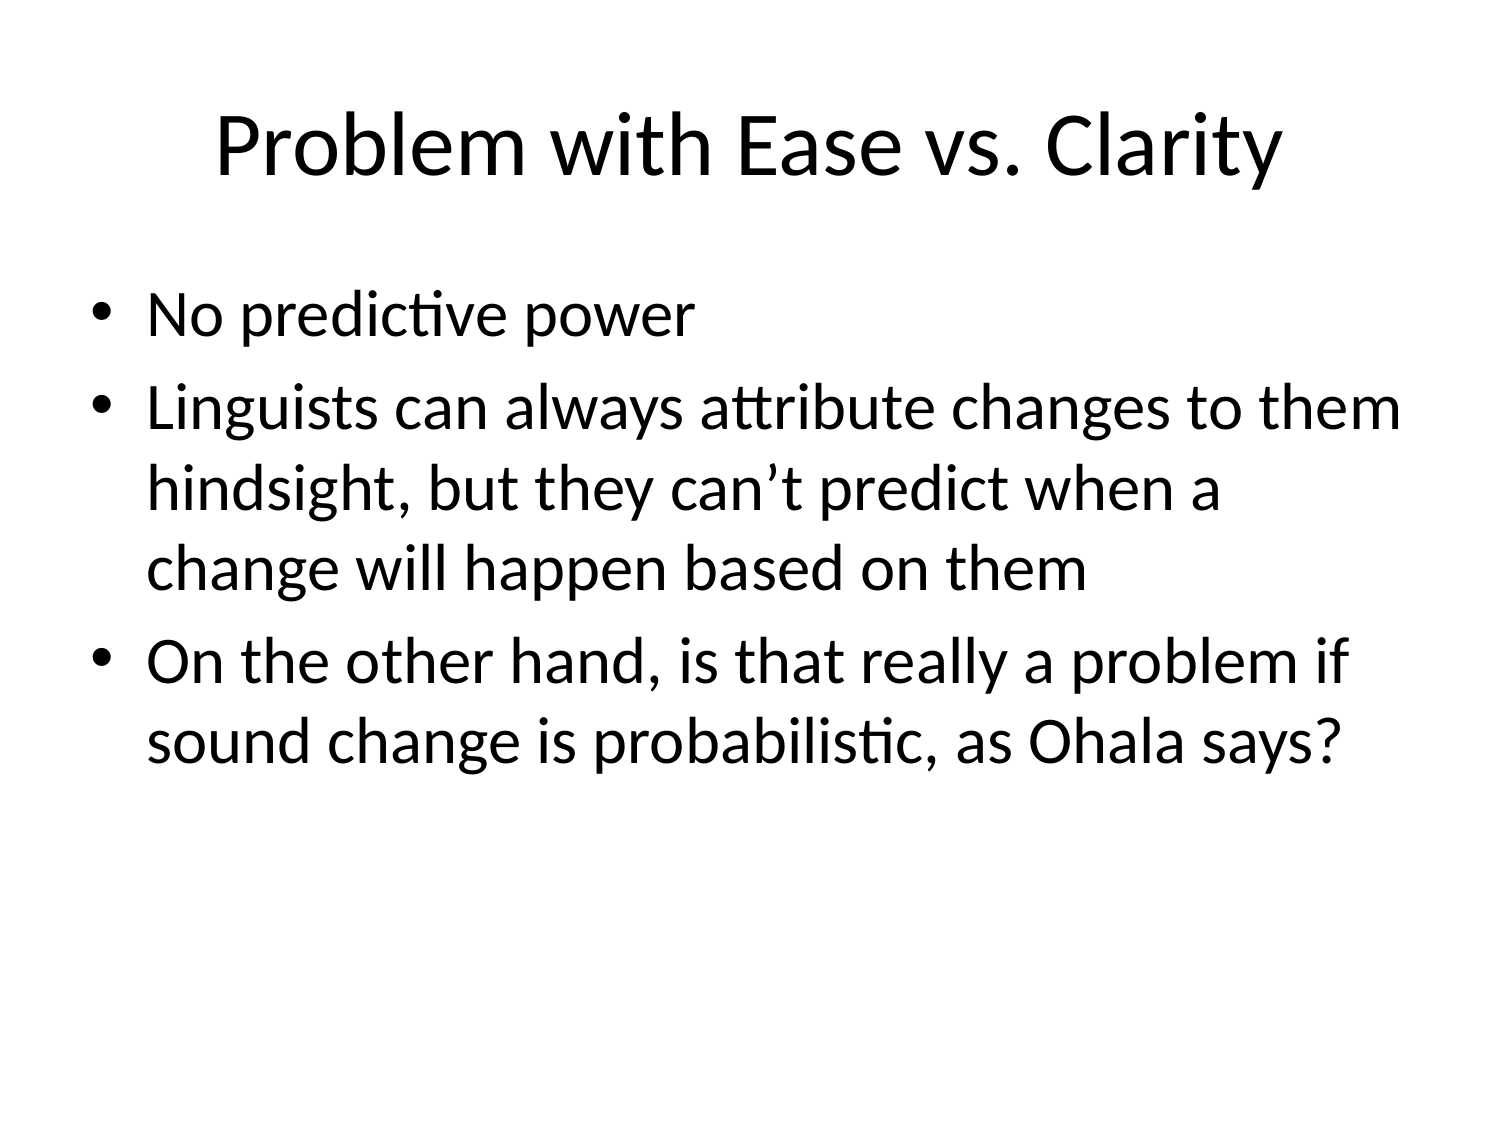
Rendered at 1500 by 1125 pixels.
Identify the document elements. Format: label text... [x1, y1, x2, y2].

title Problem with Ease vs. Clarity [75, 45, 1425, 233]
list No predictive power Linguists can always attribute changes to them hindsight, but they can’t predict when a change will happen based on them On the other hand, is that really a problem if sound change is probabilistic, as Ohala says? [75, 262, 1425, 1005]
